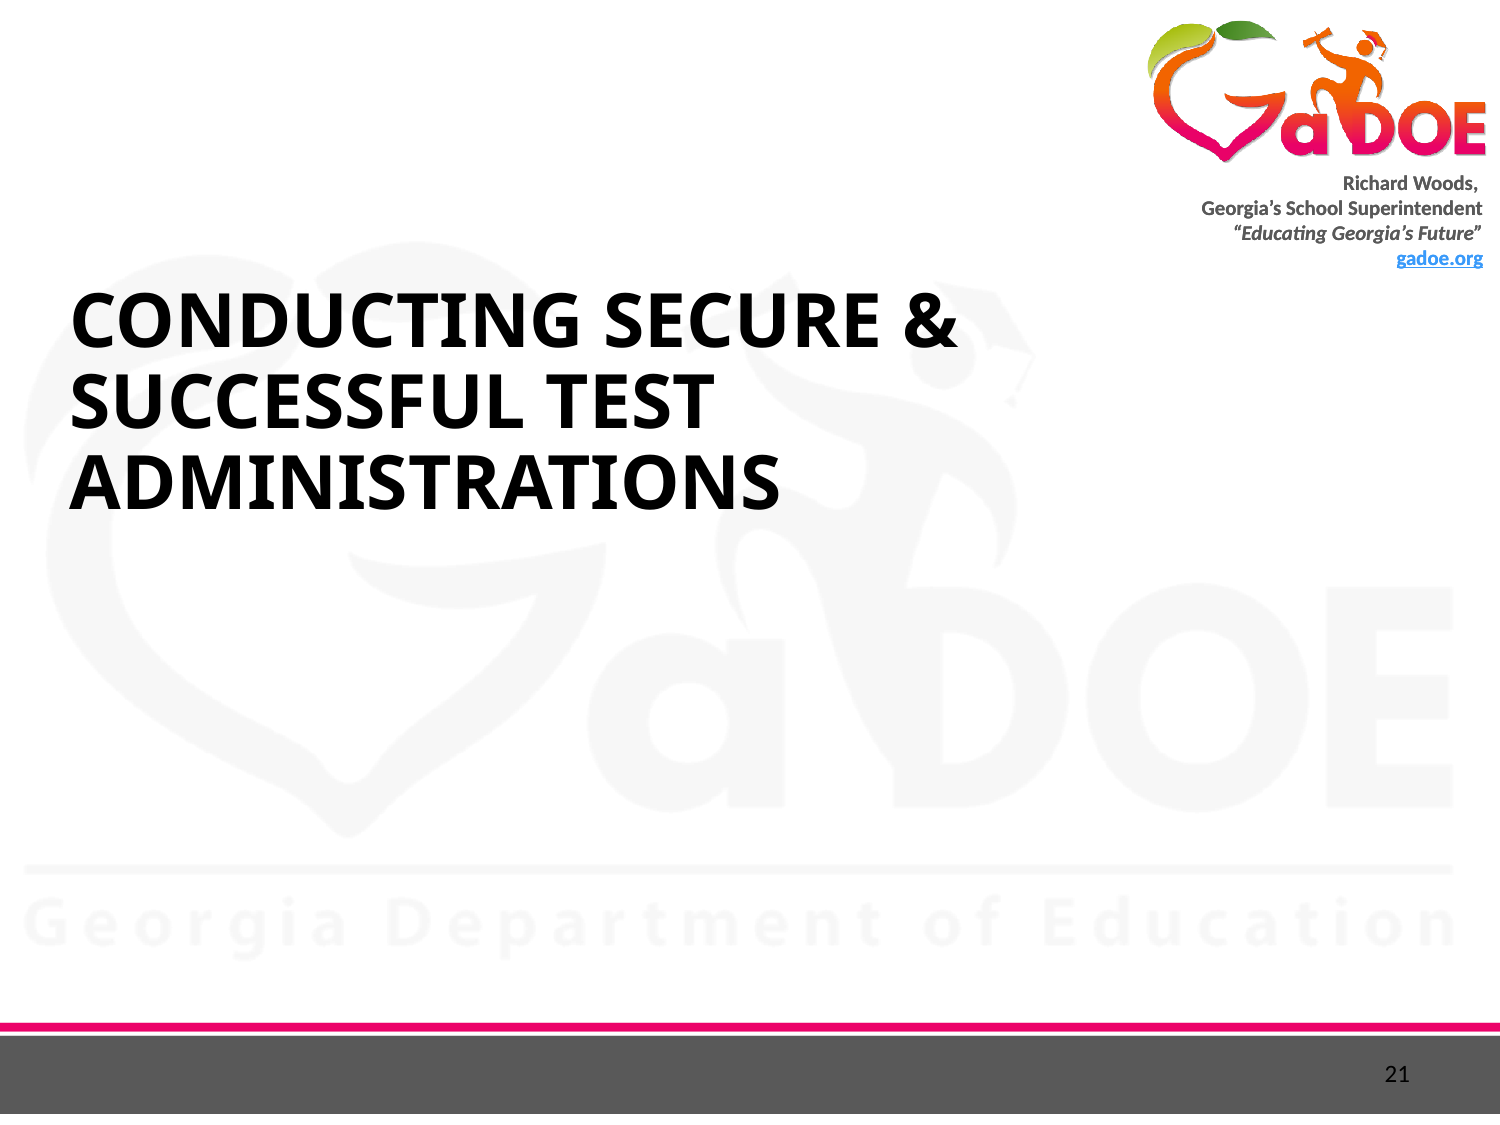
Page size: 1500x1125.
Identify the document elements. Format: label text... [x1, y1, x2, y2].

title CONDUCTING SECURE & SUCCESSFUL TEST ADMINISTRATIONS [54, 295, 1091, 513]
picture [19, 235, 1473, 980]
picture [1135, 8, 1499, 164]
slide_number 21 [1325, 1042, 1425, 1103]
